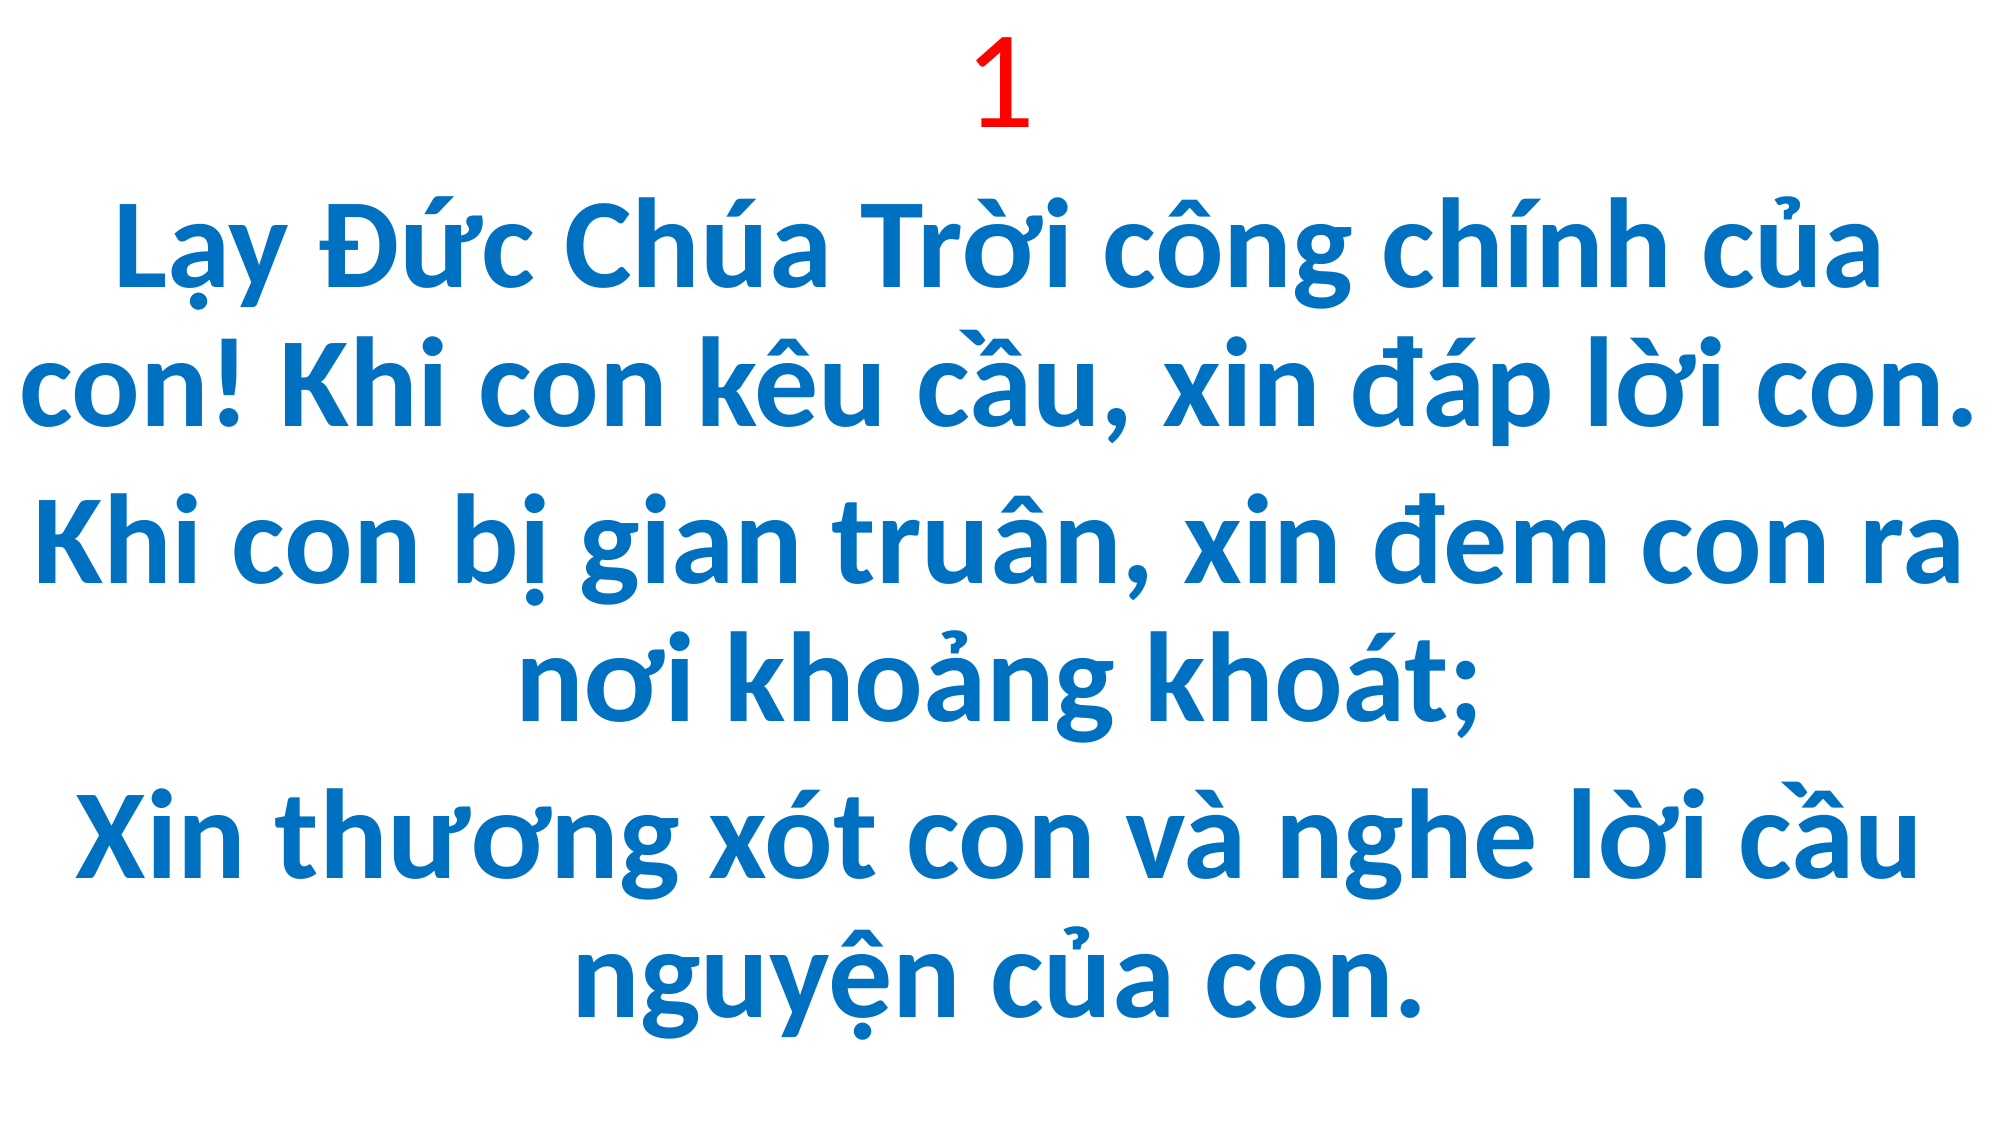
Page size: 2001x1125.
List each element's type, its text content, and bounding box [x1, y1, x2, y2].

list 1 Lạy Đức Chúa Trời công chính của con! Khi con kêu cầu, xin đáp lời con. Khi con bị gian truân, xin đem con ra nơi khoảng khoát; Xin thương xót con và nghe lời cầu nguyện của con. [0, 0, 2000, 1125]
